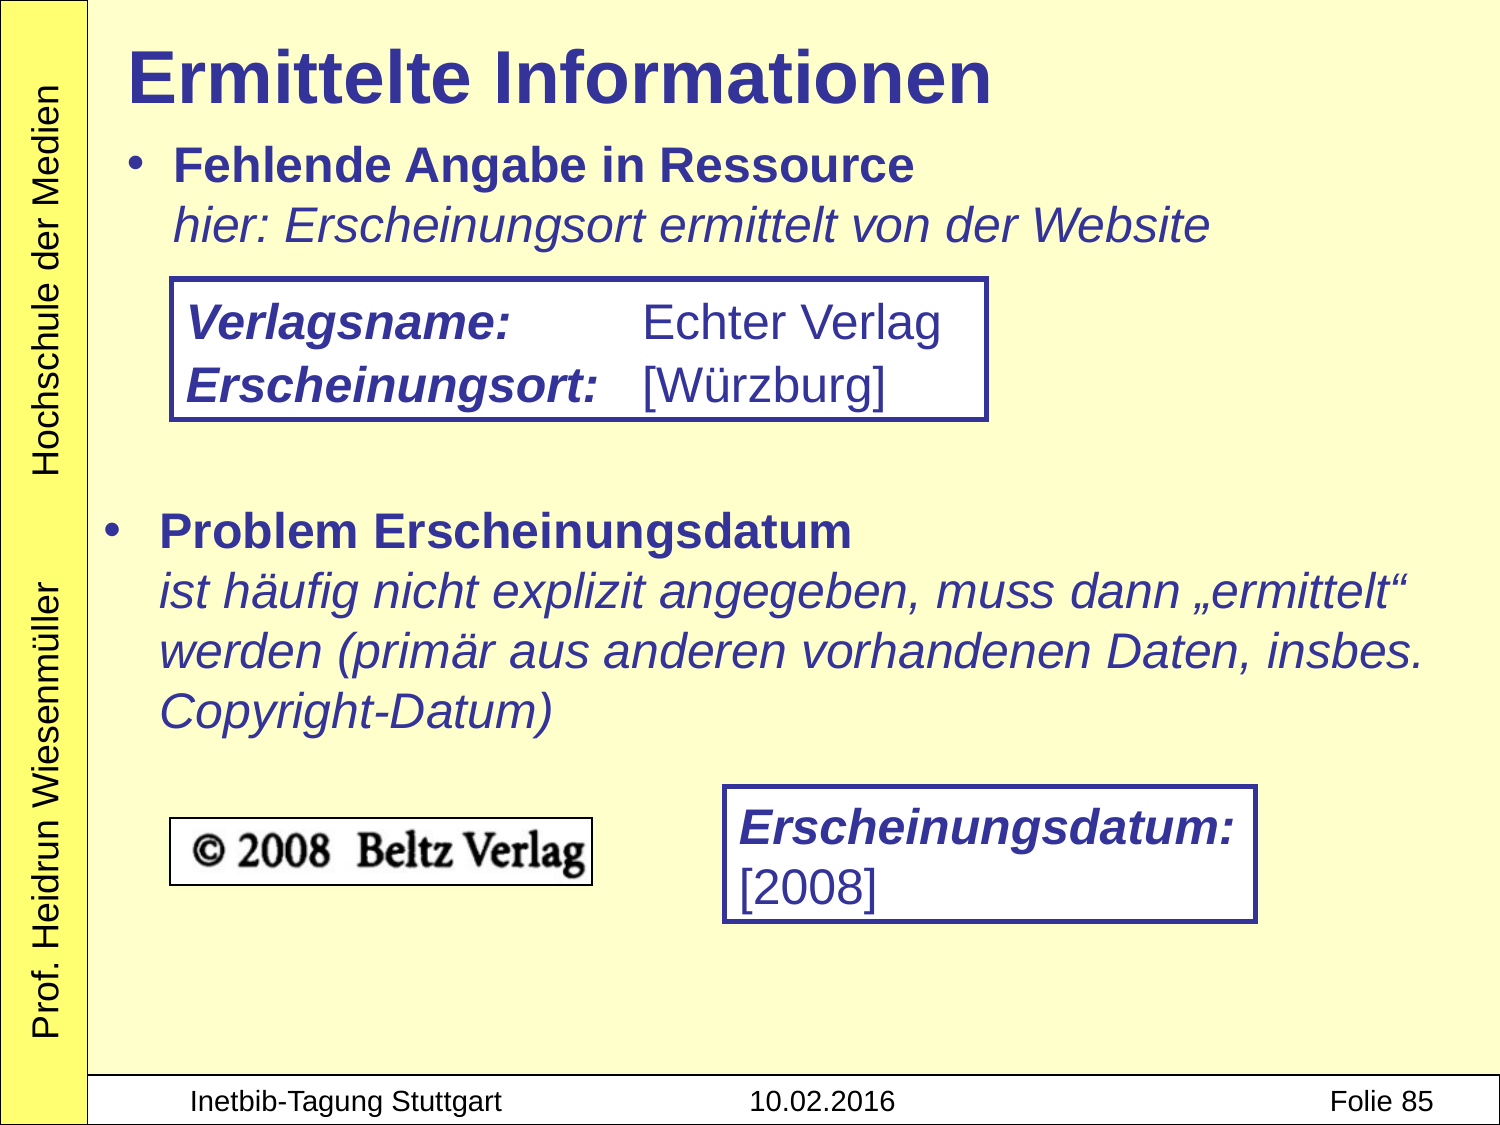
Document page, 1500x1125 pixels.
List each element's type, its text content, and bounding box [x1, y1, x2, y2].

text_box Ermittelte Informationen [112, 7, 1500, 126]
text_box Problem Erscheinungsdatum ist häufig nicht explizit angegeben, muss dann „ermittelt“ werden (primär aus anderen vorhandenen Daten, insbes. Copyright-Datum) [88, 491, 1500, 747]
text_box Fehlende Angabe in Ressource hier: Erscheinungsort ermittelt von der Website [112, 126, 1471, 261]
picture [170, 818, 592, 885]
text_box Verlagsname: Echter Verlag Erscheinungsort: [Würzburg] [171, 278, 987, 420]
text_box Erscheinungsdatum: [2008] [724, 786, 1256, 922]
